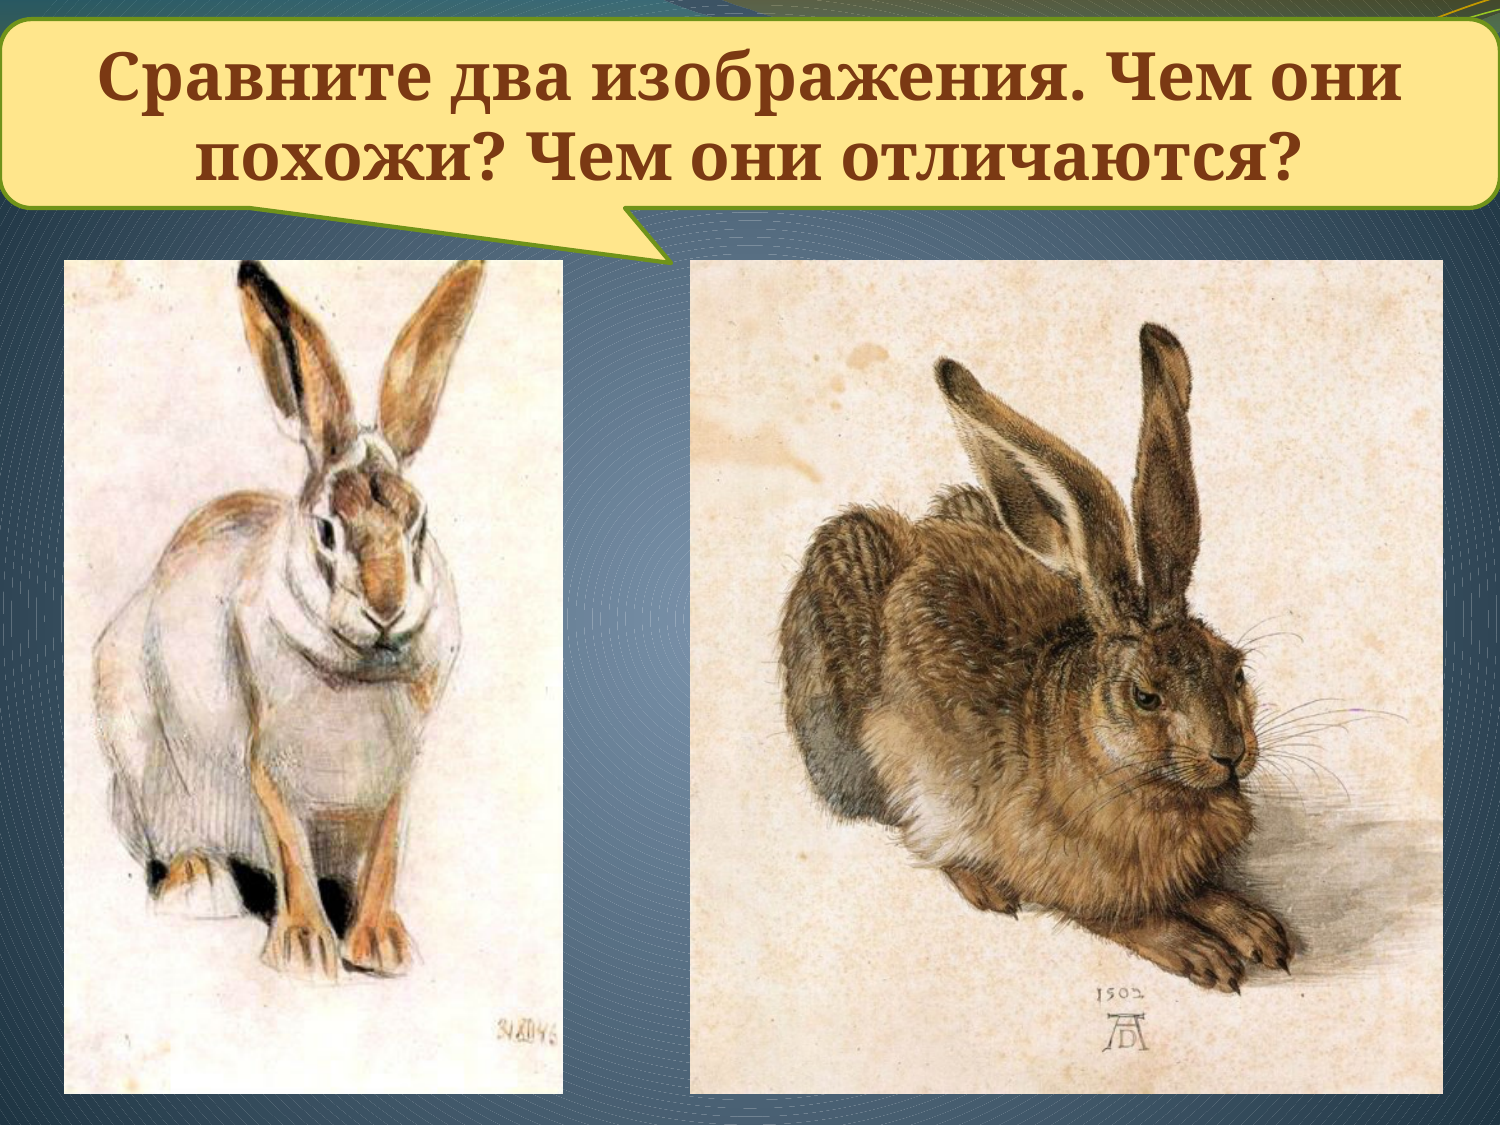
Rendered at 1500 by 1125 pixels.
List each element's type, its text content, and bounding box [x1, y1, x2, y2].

text_box Сравните два изображения. Чем они похожи? Чем они отличаются? [0, 16, 1500, 266]
title В. Ватагин «Заяц» А. Дюрер «Зайчонок» [0, 0, 1500, 36]
picture [63, 260, 563, 1095]
picture [690, 260, 1444, 1095]
